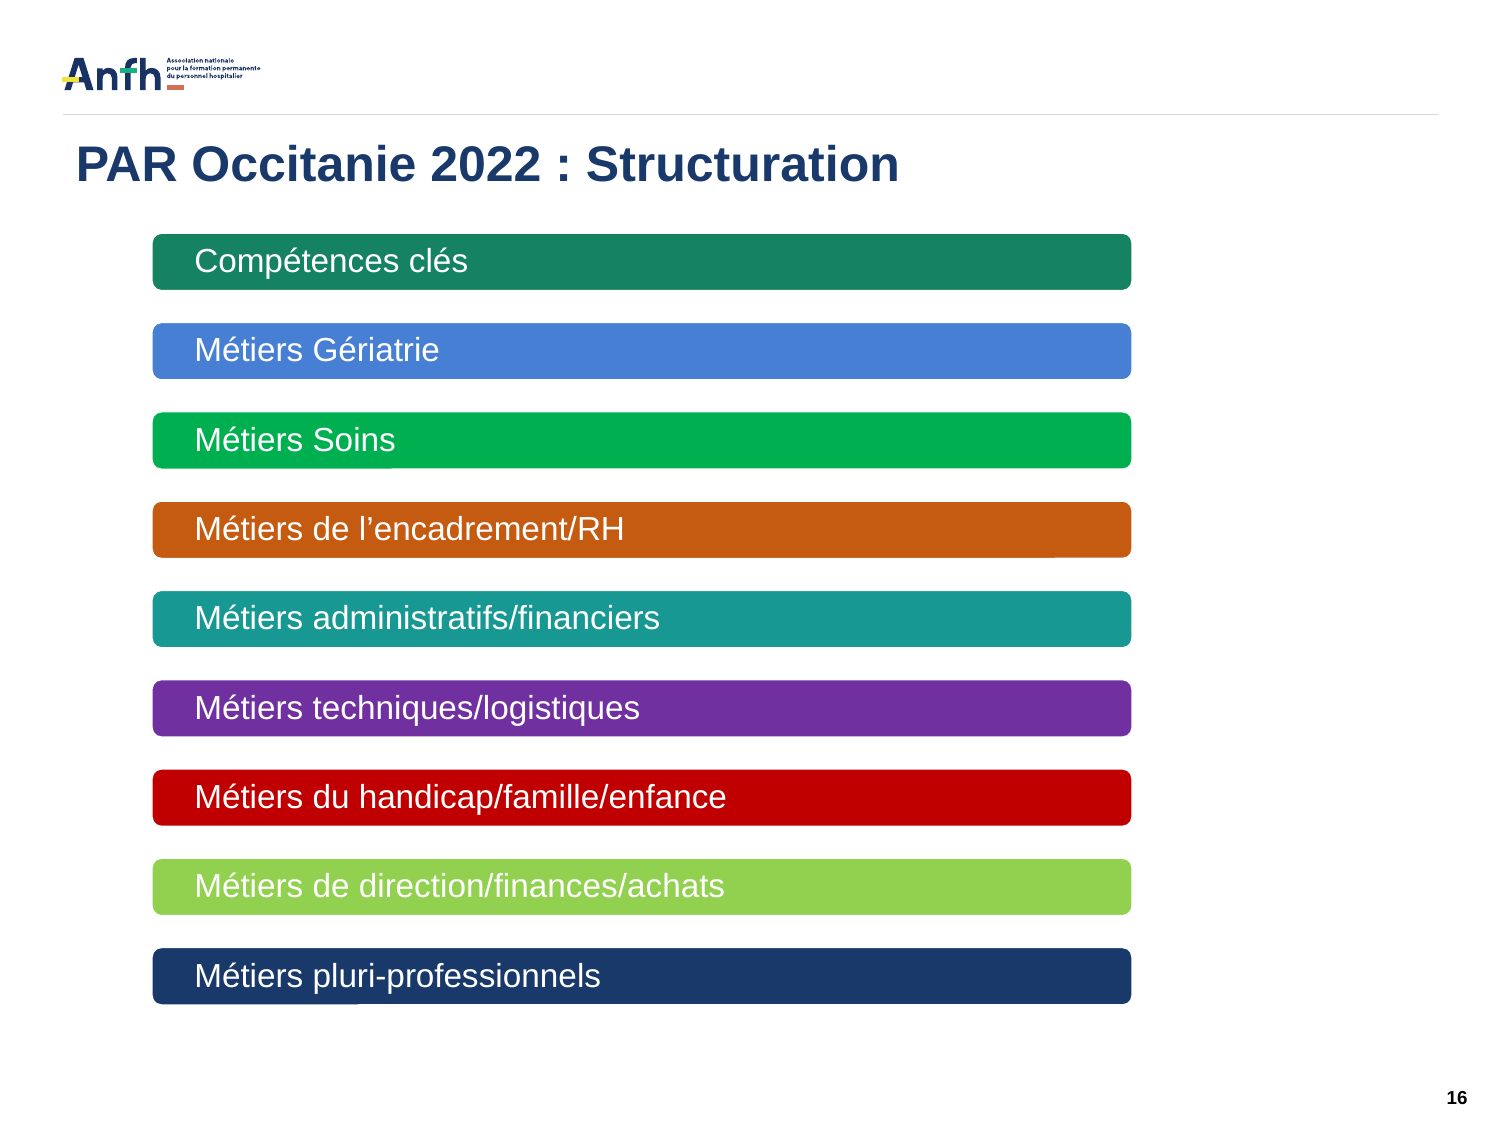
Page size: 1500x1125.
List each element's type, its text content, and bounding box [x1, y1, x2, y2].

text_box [81, 210, 1483, 1049]
title PAR Occitanie 2022 : Structuration [60, 129, 1483, 199]
slide_number 16 [1341, 1067, 1483, 1125]
